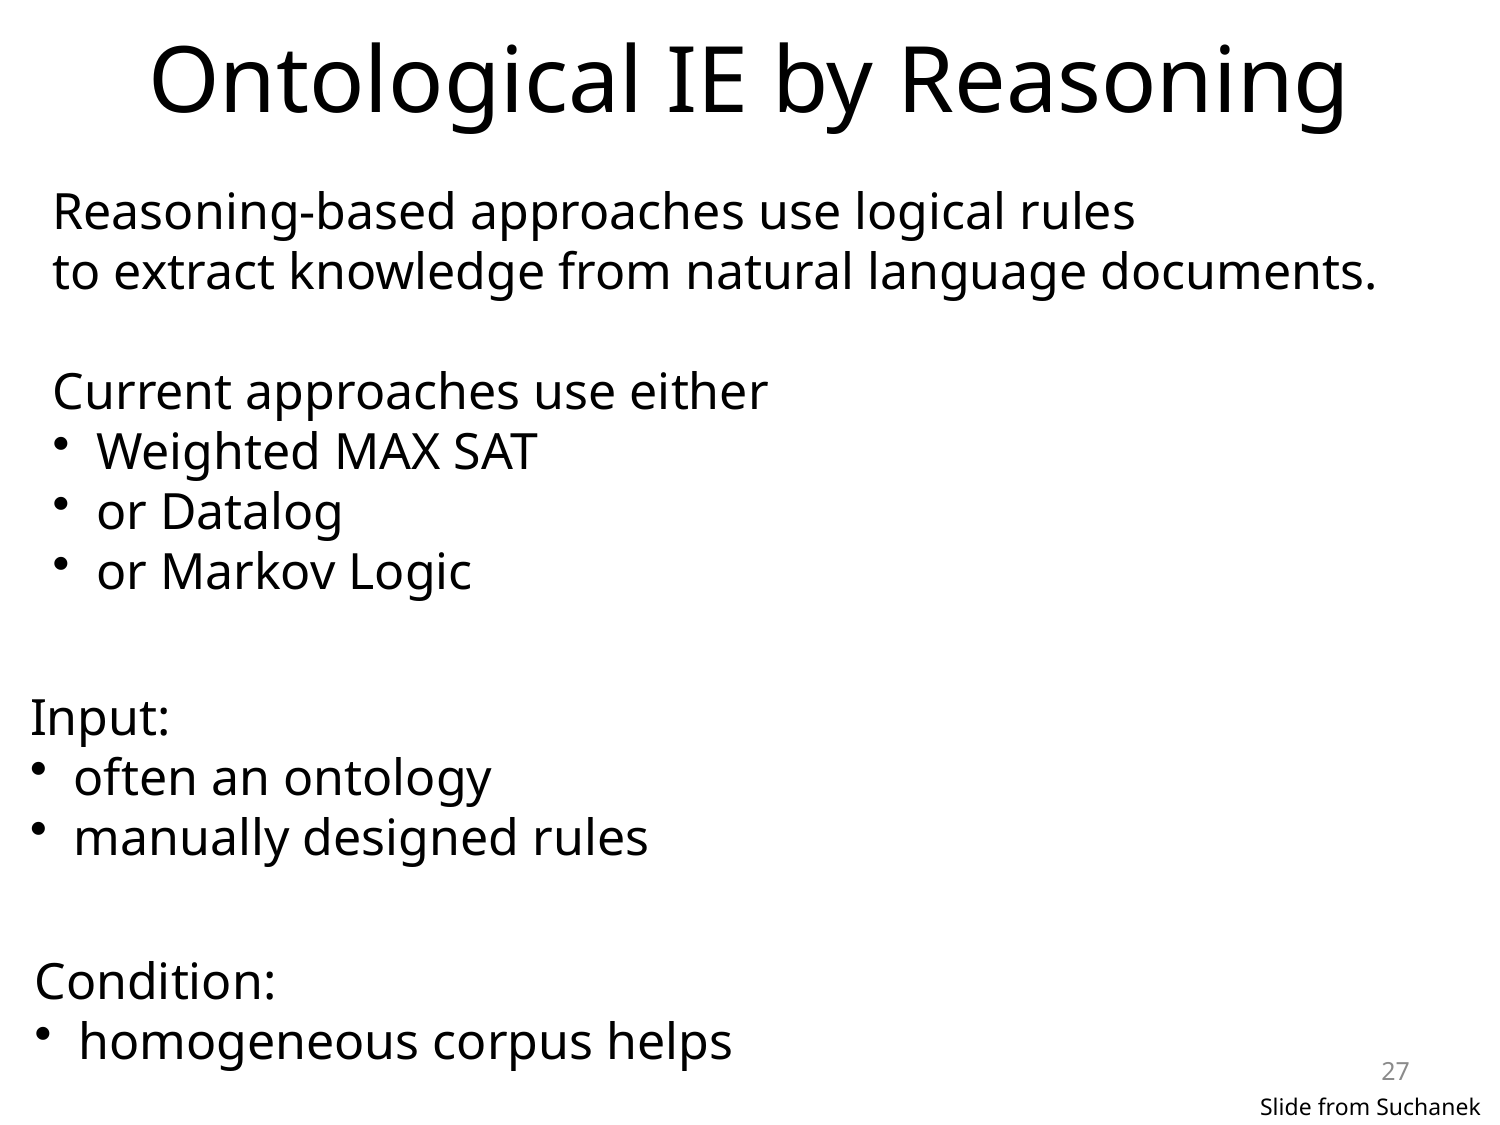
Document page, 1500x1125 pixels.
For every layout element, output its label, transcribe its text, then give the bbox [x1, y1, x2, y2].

title Ontological IE by Reasoning [75, 0, 1425, 152]
text_box Reasoning-based approaches use logical rules to extract knowledge from natural language documents. Current approaches use either Weighted MAX SAT or Datalog or Markov Logic [37, 171, 1394, 607]
slide_number 27 [1074, 1042, 1425, 1103]
text_box Slide from Suchanek [1245, 1085, 1497, 1125]
text_box Condition: homogeneous corpus helps [19, 942, 749, 1078]
text_box Input: often an ontology manually designed rules [15, 677, 665, 873]
